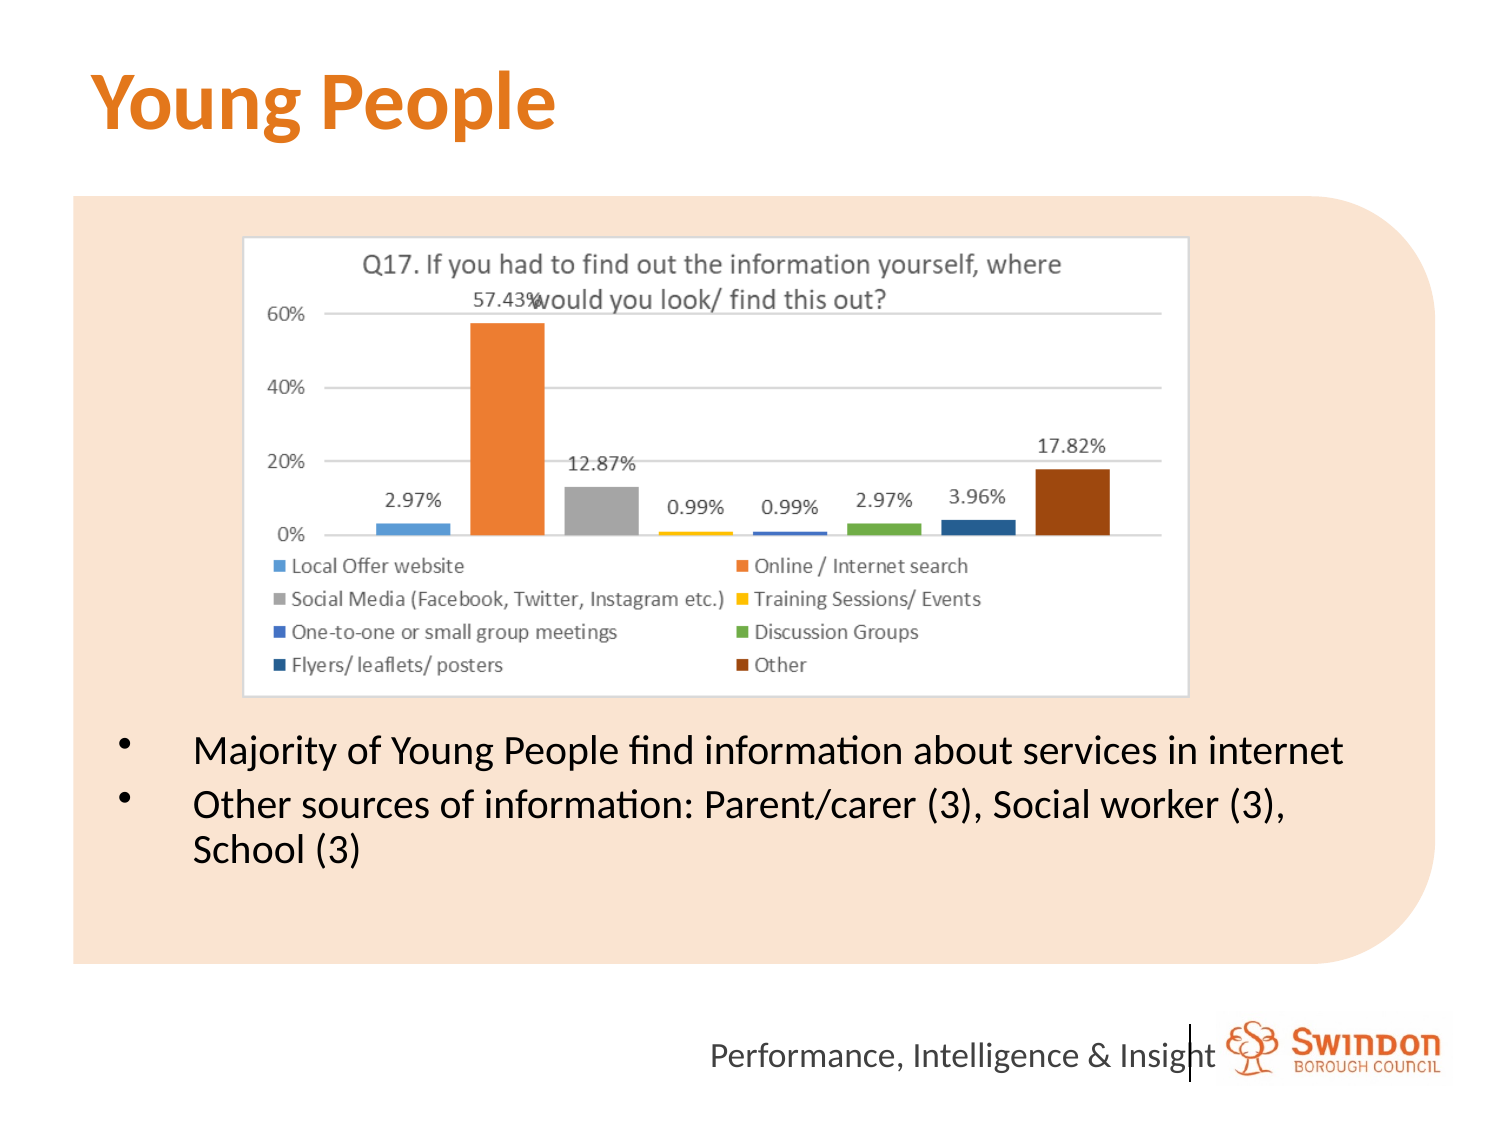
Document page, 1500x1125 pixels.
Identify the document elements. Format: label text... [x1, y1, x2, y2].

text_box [73, 195, 1436, 965]
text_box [655, 1011, 1454, 1086]
list Young People [76, 38, 1435, 150]
picture [242, 236, 1191, 698]
